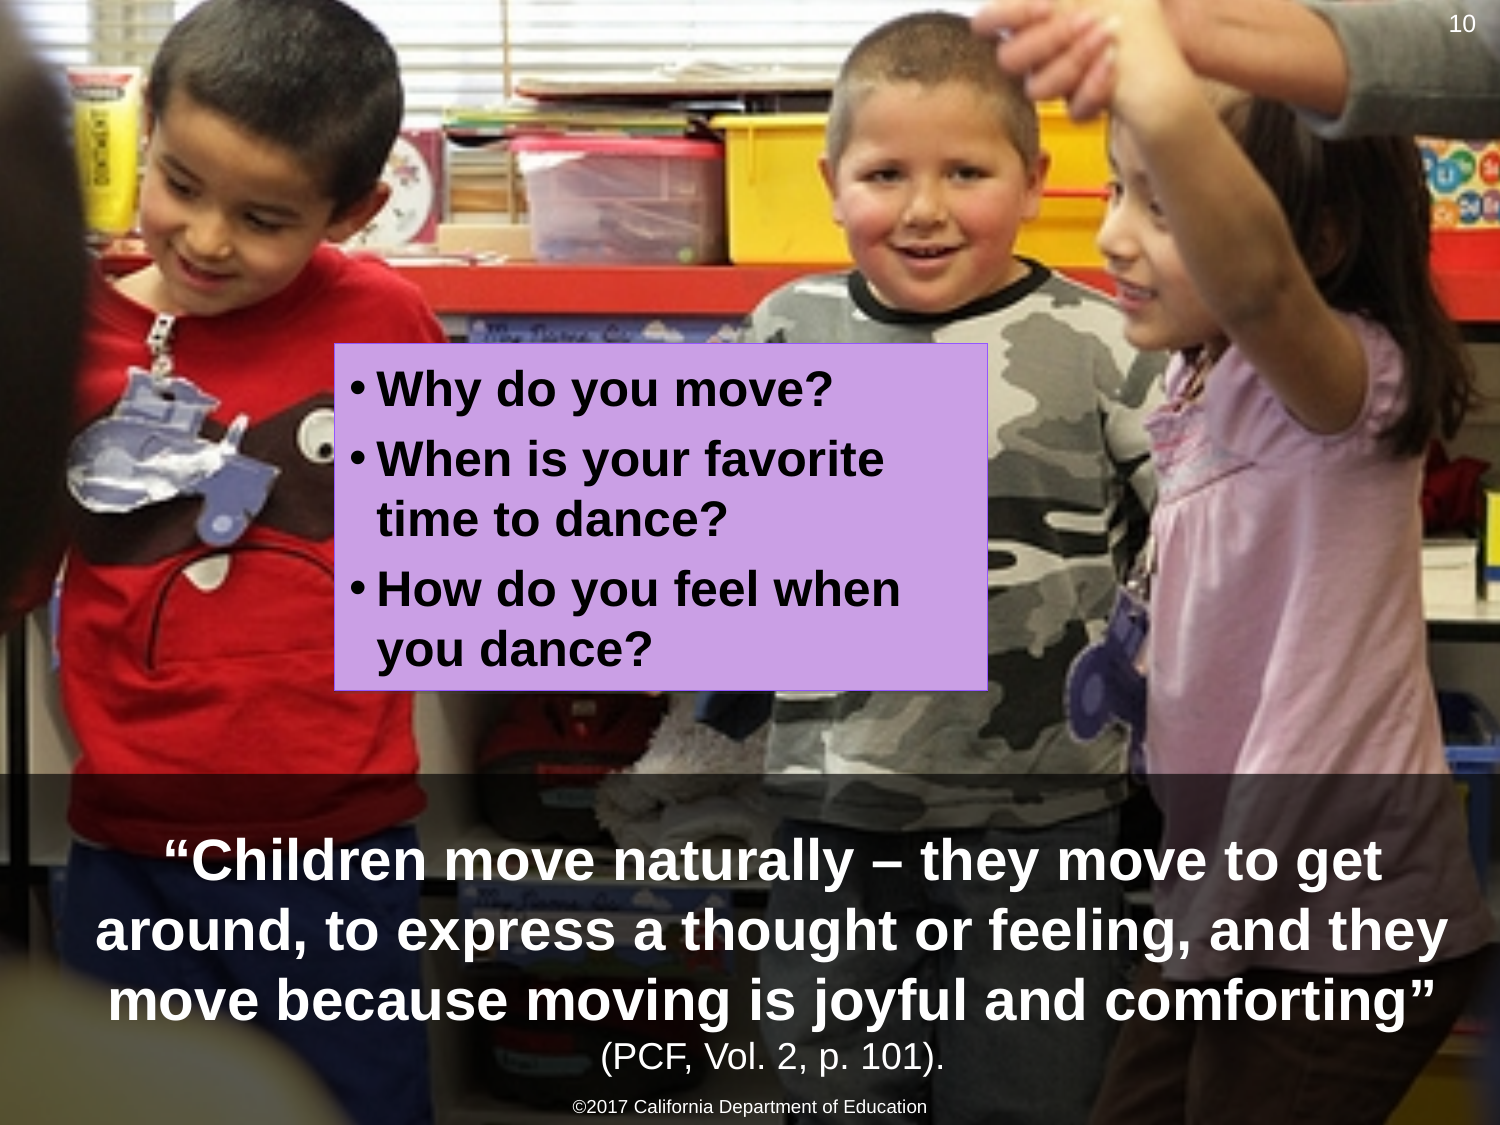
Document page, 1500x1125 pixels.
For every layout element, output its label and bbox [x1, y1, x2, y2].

list [0, 0, 1500, 1125]
